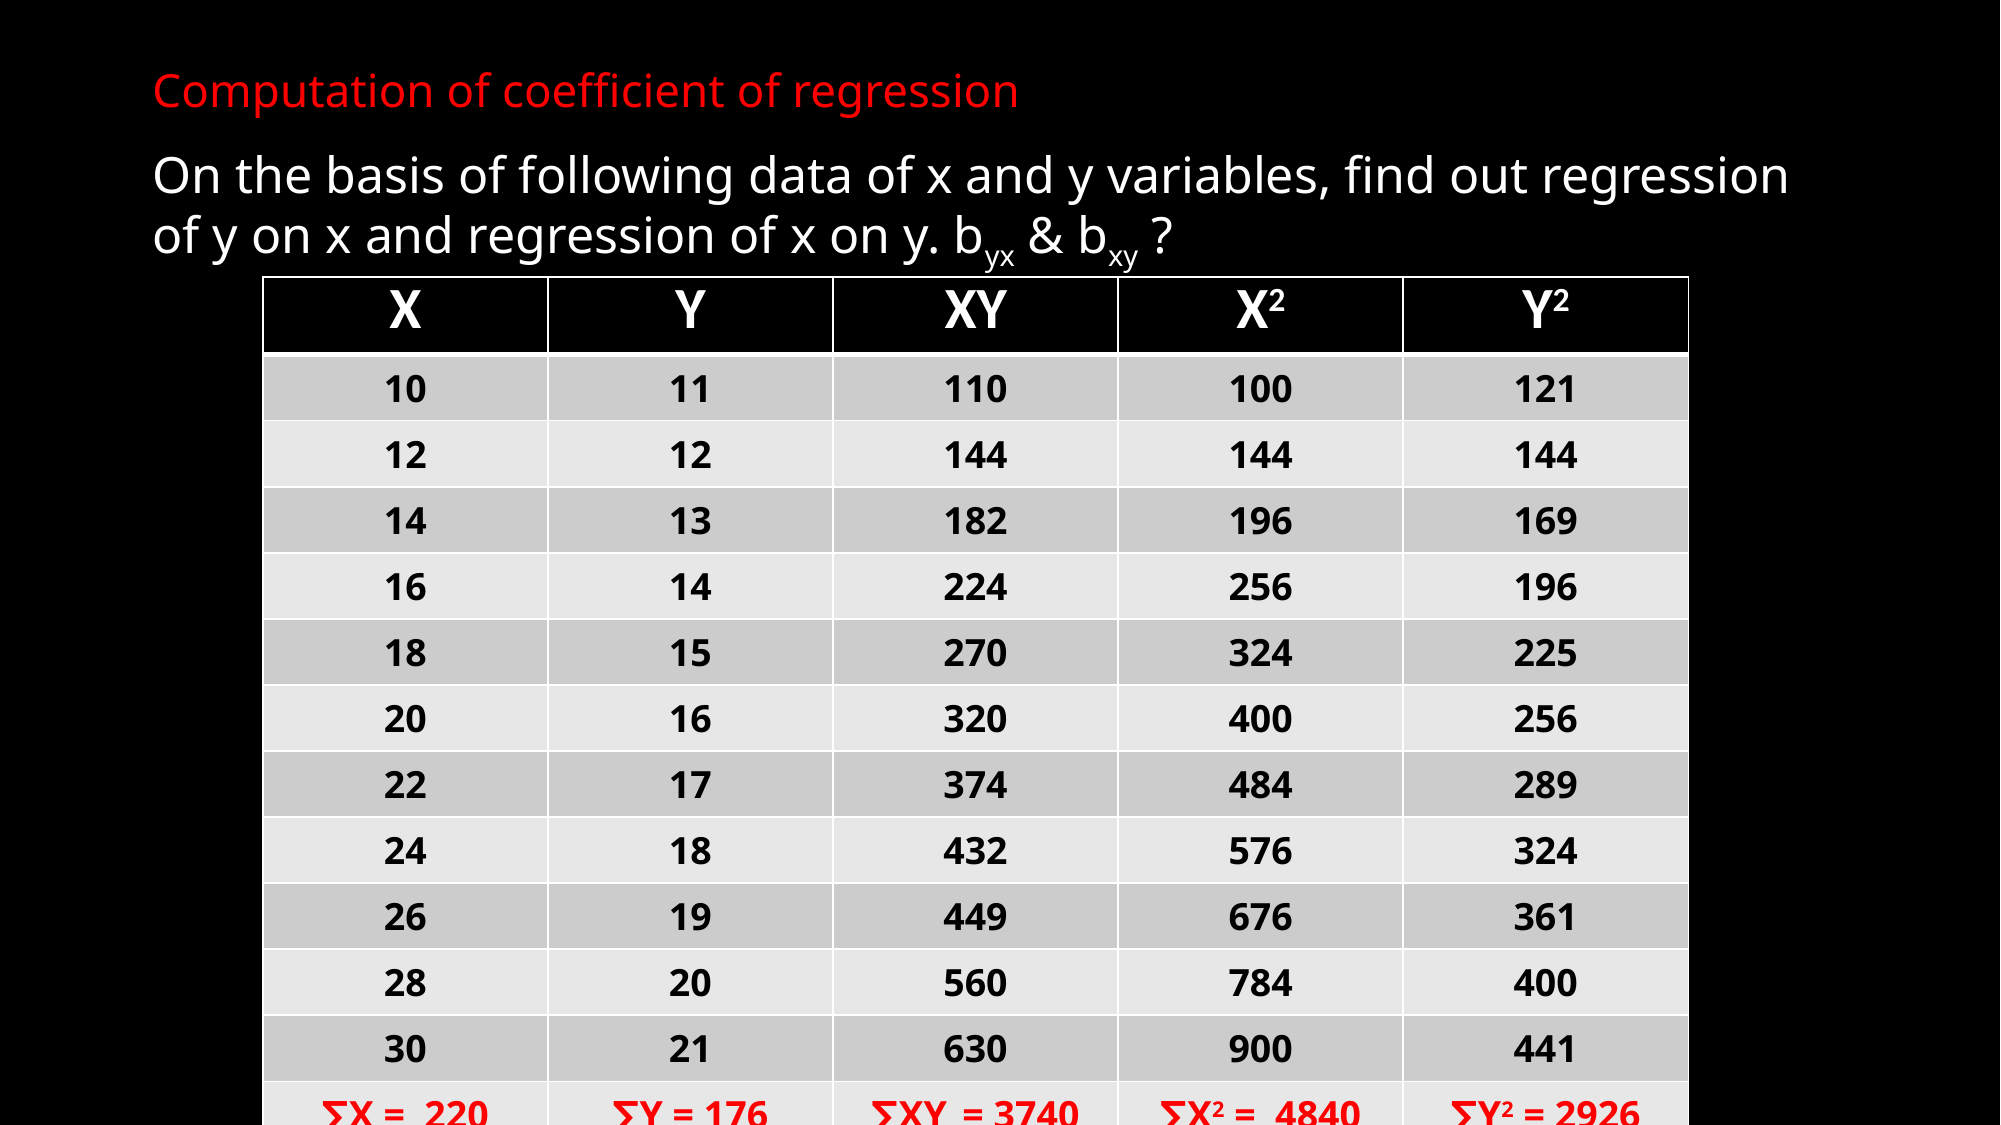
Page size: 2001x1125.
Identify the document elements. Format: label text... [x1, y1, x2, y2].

table_cell 432 [834, 818, 1117, 882]
table_header XY [834, 278, 1117, 352]
table_cell 24 [264, 818, 547, 882]
table_cell 196 [1119, 488, 1402, 552]
table_cell 11 [549, 357, 832, 420]
table_cell 320 [834, 686, 1117, 750]
table_cell 900 [1119, 1016, 1402, 1081]
table_cell 484 [1119, 752, 1402, 816]
table_cell 144 [834, 421, 1117, 486]
table_cell 18 [549, 818, 832, 882]
table_cell 784 [1119, 950, 1402, 1014]
table_cell 121 [1404, 357, 1688, 420]
table_cell 144 [1119, 421, 1402, 486]
table_cell 100 [1119, 357, 1402, 420]
table_cell 225 [1404, 620, 1688, 684]
table_cell ∑XY = 3740 [834, 1082, 1117, 1125]
table_cell 14 [264, 488, 547, 552]
table_cell 441 [1404, 1016, 1688, 1081]
table_header X2 [1119, 278, 1402, 352]
table_cell 449 [834, 884, 1117, 948]
table_cell 16 [264, 554, 547, 618]
table_cell 110 [834, 357, 1117, 420]
table_cell 361 [1404, 884, 1688, 948]
table_cell 576 [1119, 818, 1402, 882]
title Computation of coefficient of regression [137, 59, 1863, 125]
table_cell ∑X2 = 4840 [1119, 1082, 1402, 1125]
list On the basis of following data of x and y variables, find out regression of y on x and regression of x on y. byx & bxy ? [137, 143, 1863, 1066]
table_cell 196 [1404, 554, 1688, 618]
table_header Y2 [1404, 278, 1688, 352]
table_cell 144 [1404, 421, 1688, 486]
table_cell 182 [834, 488, 1117, 552]
table_cell 324 [1404, 818, 1688, 882]
table_cell ∑Y = 176 [549, 1082, 832, 1125]
table_cell 12 [549, 421, 832, 486]
table_cell 400 [1404, 950, 1688, 1014]
table_header Y [549, 278, 832, 352]
table_cell 289 [1404, 752, 1688, 816]
table_cell 15 [549, 620, 832, 684]
table_cell ∑Y2 = 2926 [1404, 1082, 1688, 1125]
table_cell 224 [834, 554, 1117, 618]
table_cell 21 [549, 1016, 832, 1081]
table_cell 16 [549, 686, 832, 750]
table_cell 10 [264, 357, 547, 420]
table_cell 676 [1119, 884, 1402, 948]
table_cell 400 [1119, 686, 1402, 750]
table_cell 256 [1119, 554, 1402, 618]
table_cell 30 [264, 1016, 547, 1081]
table_cell 270 [834, 620, 1117, 684]
table_cell 14 [549, 554, 832, 618]
table_cell 13 [549, 488, 832, 552]
table_cell 20 [264, 686, 547, 750]
table_cell 28 [264, 950, 547, 1014]
table_cell 560 [834, 950, 1117, 1014]
table_cell 26 [264, 884, 547, 948]
table_cell 12 [264, 421, 547, 486]
table_cell 18 [264, 620, 547, 684]
table_cell ∑X = 220 [264, 1082, 547, 1125]
table_cell 256 [1404, 686, 1688, 750]
table_cell 19 [549, 884, 832, 948]
table_cell 22 [264, 752, 547, 816]
table_cell 169 [1404, 488, 1688, 552]
table_cell 17 [549, 752, 832, 816]
table_cell 20 [549, 950, 832, 1014]
table_header X [264, 278, 547, 352]
table_cell 324 [1119, 620, 1402, 684]
table_cell 630 [834, 1016, 1117, 1081]
table_cell 374 [834, 752, 1117, 816]
